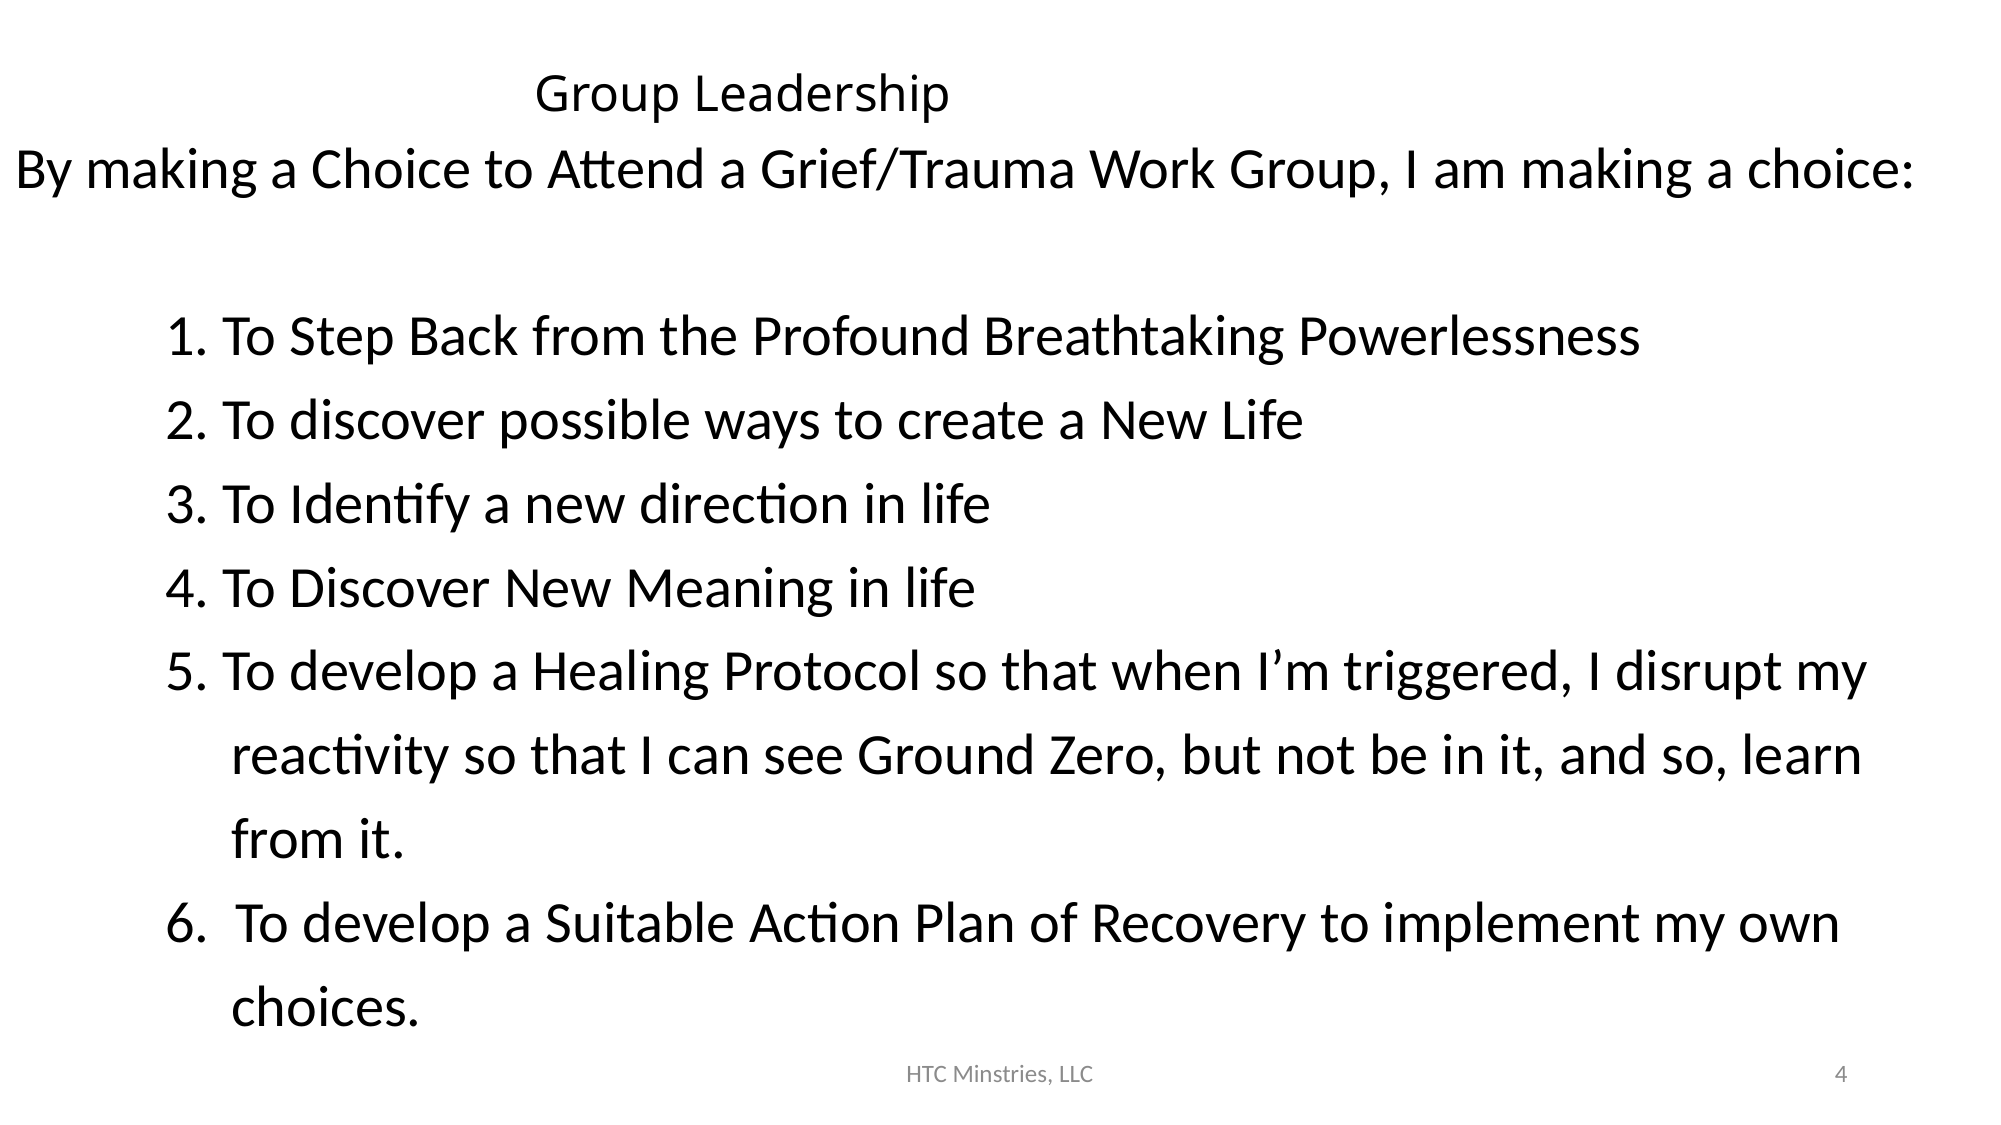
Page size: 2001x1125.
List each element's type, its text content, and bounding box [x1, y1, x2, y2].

list By making a Choice to Attend a Grief/Trauma Work Group, I am making a choice: 1. To Step Back from the Profound Breathtaking Powerlessness 2. To discover possible ways to create a New Life 3. To Identify a new direction in life 4. To Discover New Meaning in life 5. To develop a Healing Protocol so that when I’m triggered, I disrupt my reactivity so that I can see Ground Zero, but not be in it, and so, learn from it. 6. To develop a Suitable Action Plan of Recovery to implement my own choices. [0, 130, 2000, 1125]
footer HTC Minstries, LLC [662, 1042, 1338, 1103]
title Group Leadership [519, 59, 1145, 130]
slide_number 4 [1412, 1042, 1863, 1103]
